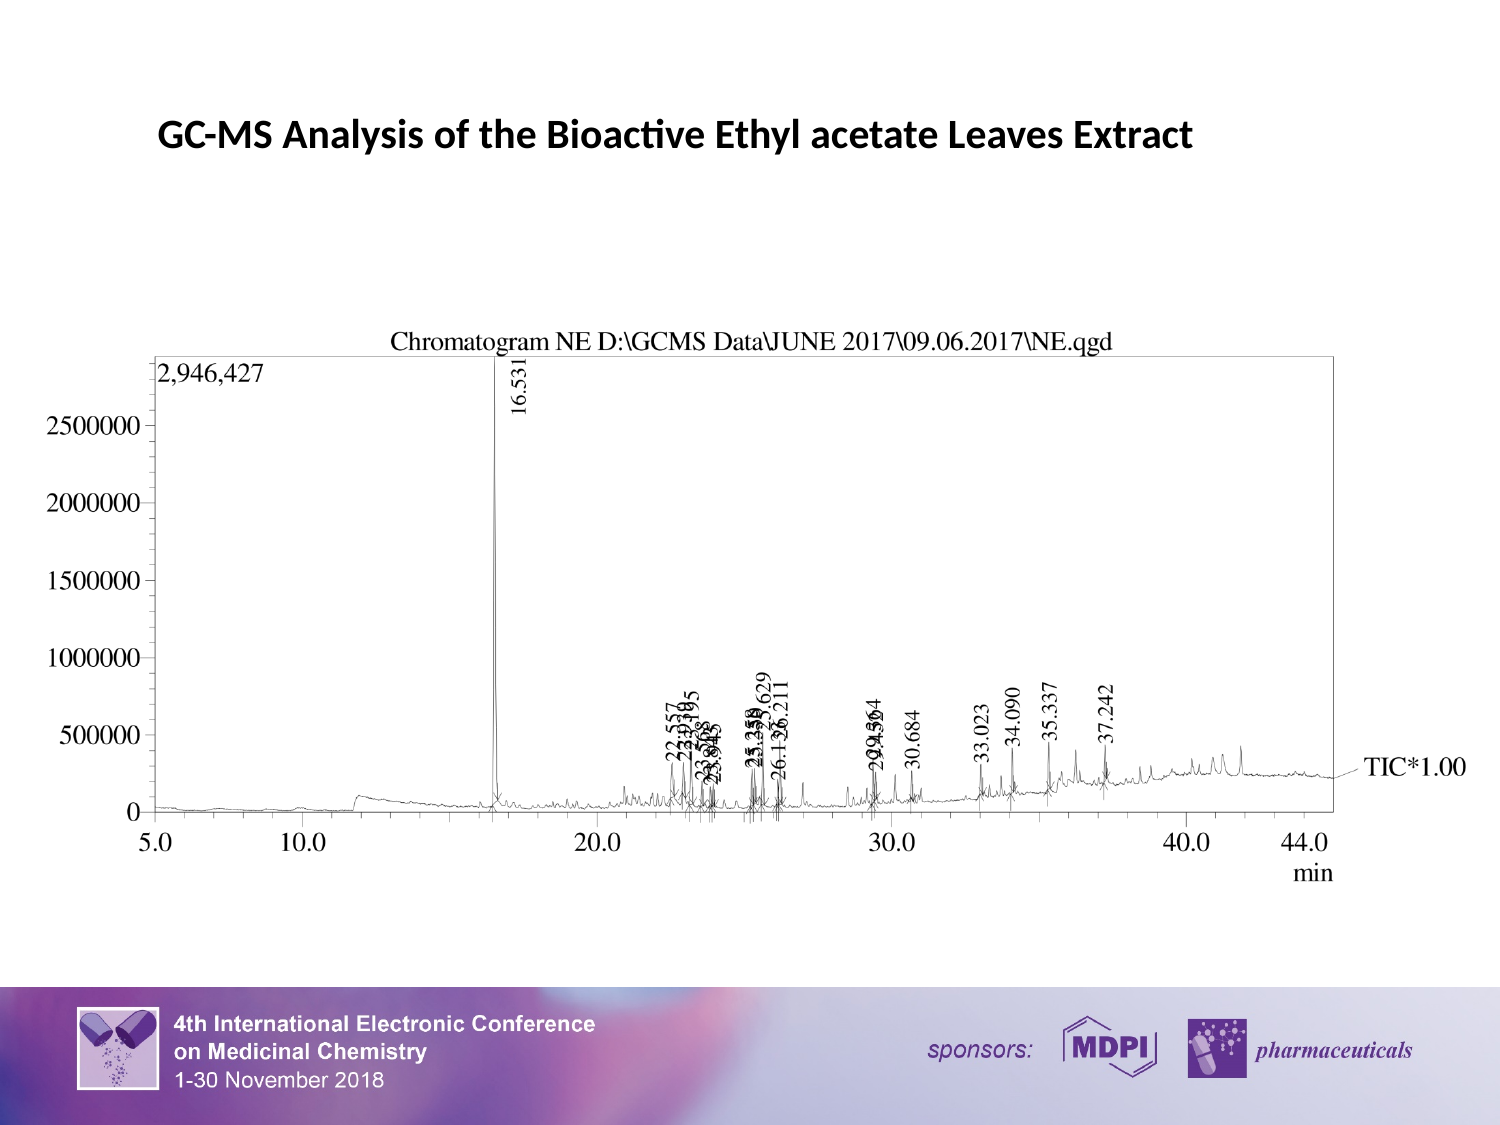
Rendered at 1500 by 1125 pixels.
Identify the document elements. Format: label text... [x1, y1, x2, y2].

picture [0, 254, 1500, 913]
text_box GC-MS Analysis of the Bioactive Ethyl acetate Leaves Extract [142, 99, 1209, 165]
picture [0, 987, 1500, 1125]
